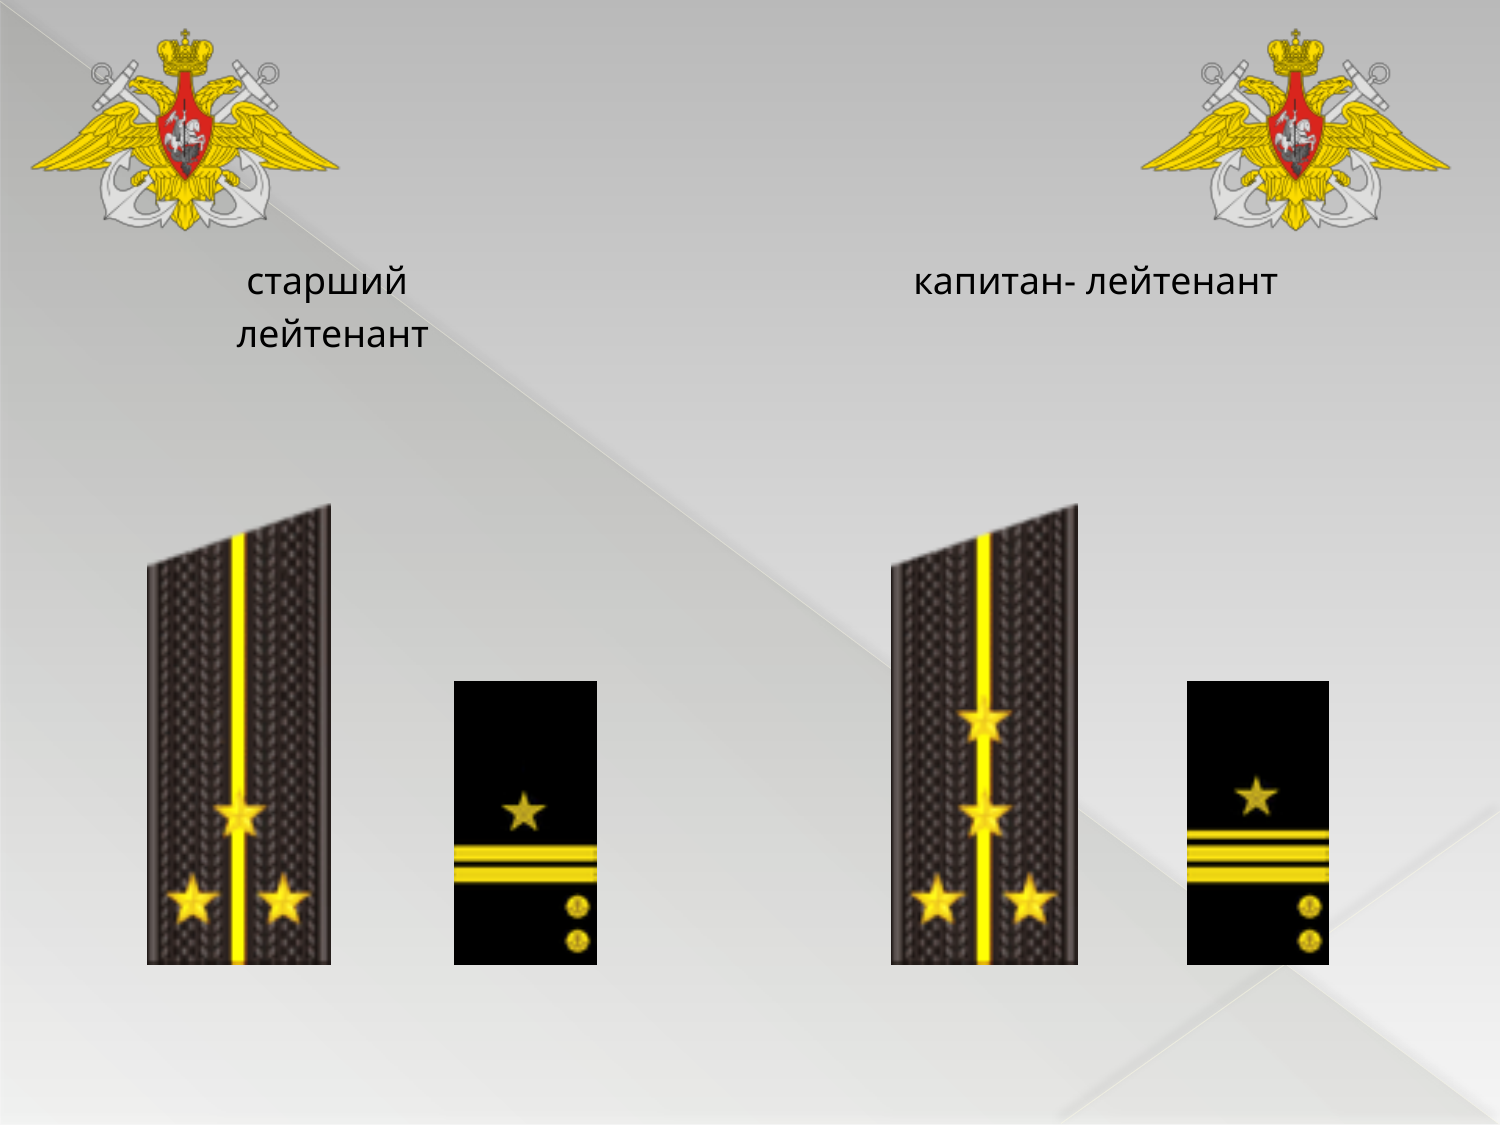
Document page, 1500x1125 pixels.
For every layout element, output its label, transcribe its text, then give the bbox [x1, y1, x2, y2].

picture [1139, 27, 1453, 239]
picture [1186, 680, 1329, 965]
picture [454, 680, 597, 965]
picture [891, 503, 1078, 965]
picture [147, 503, 332, 965]
list старший капитан- лейтенант лейтенант [75, 249, 1425, 1013]
picture [29, 27, 343, 239]
